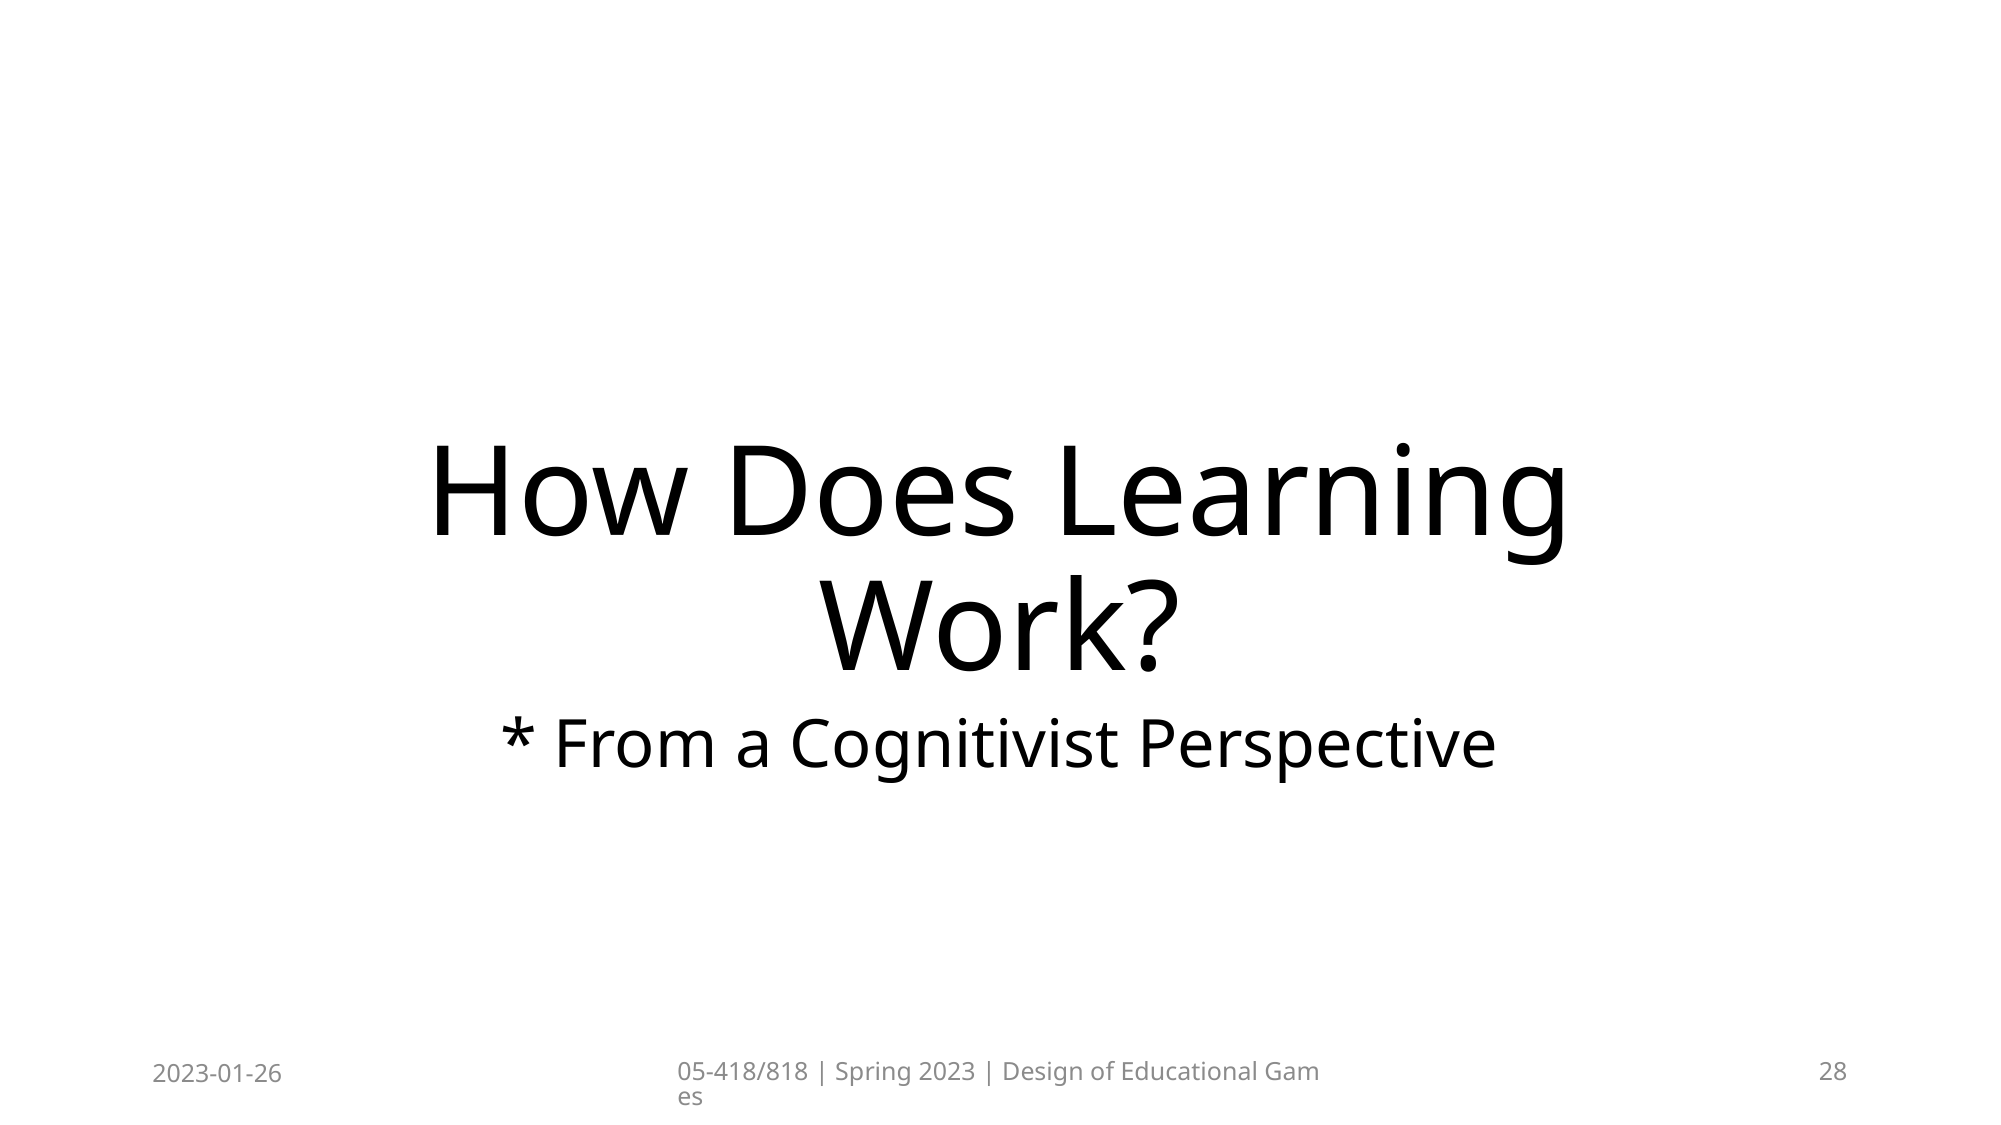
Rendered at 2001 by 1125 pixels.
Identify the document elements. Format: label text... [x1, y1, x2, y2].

slide_number 28 [1412, 1042, 1863, 1103]
footer 05-418/818 | Spring 2023 | Design of Educational Games [662, 1042, 1338, 1103]
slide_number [137, 1042, 588, 1103]
text_box * From a Cognitivist Perspective [301, 693, 1698, 788]
title How Does Learning Work? [249, 366, 1750, 759]
